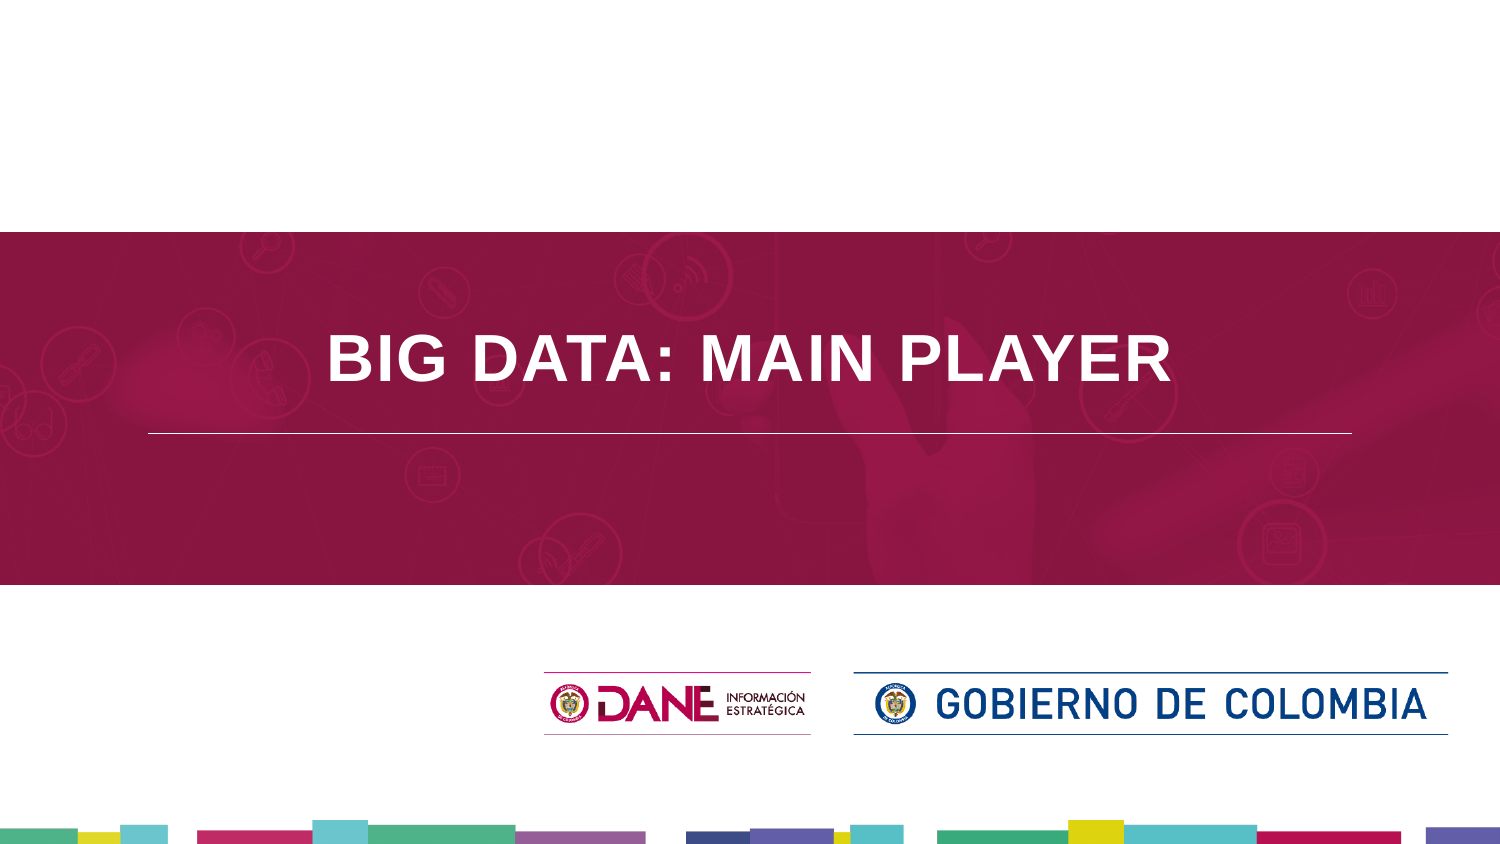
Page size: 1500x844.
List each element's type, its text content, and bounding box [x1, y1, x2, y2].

picture [0, 820, 1500, 844]
text_box BIG DATA: MAIN PLAYER [76, 307, 1424, 402]
picture [537, 664, 1453, 741]
picture [0, 232, 1500, 585]
